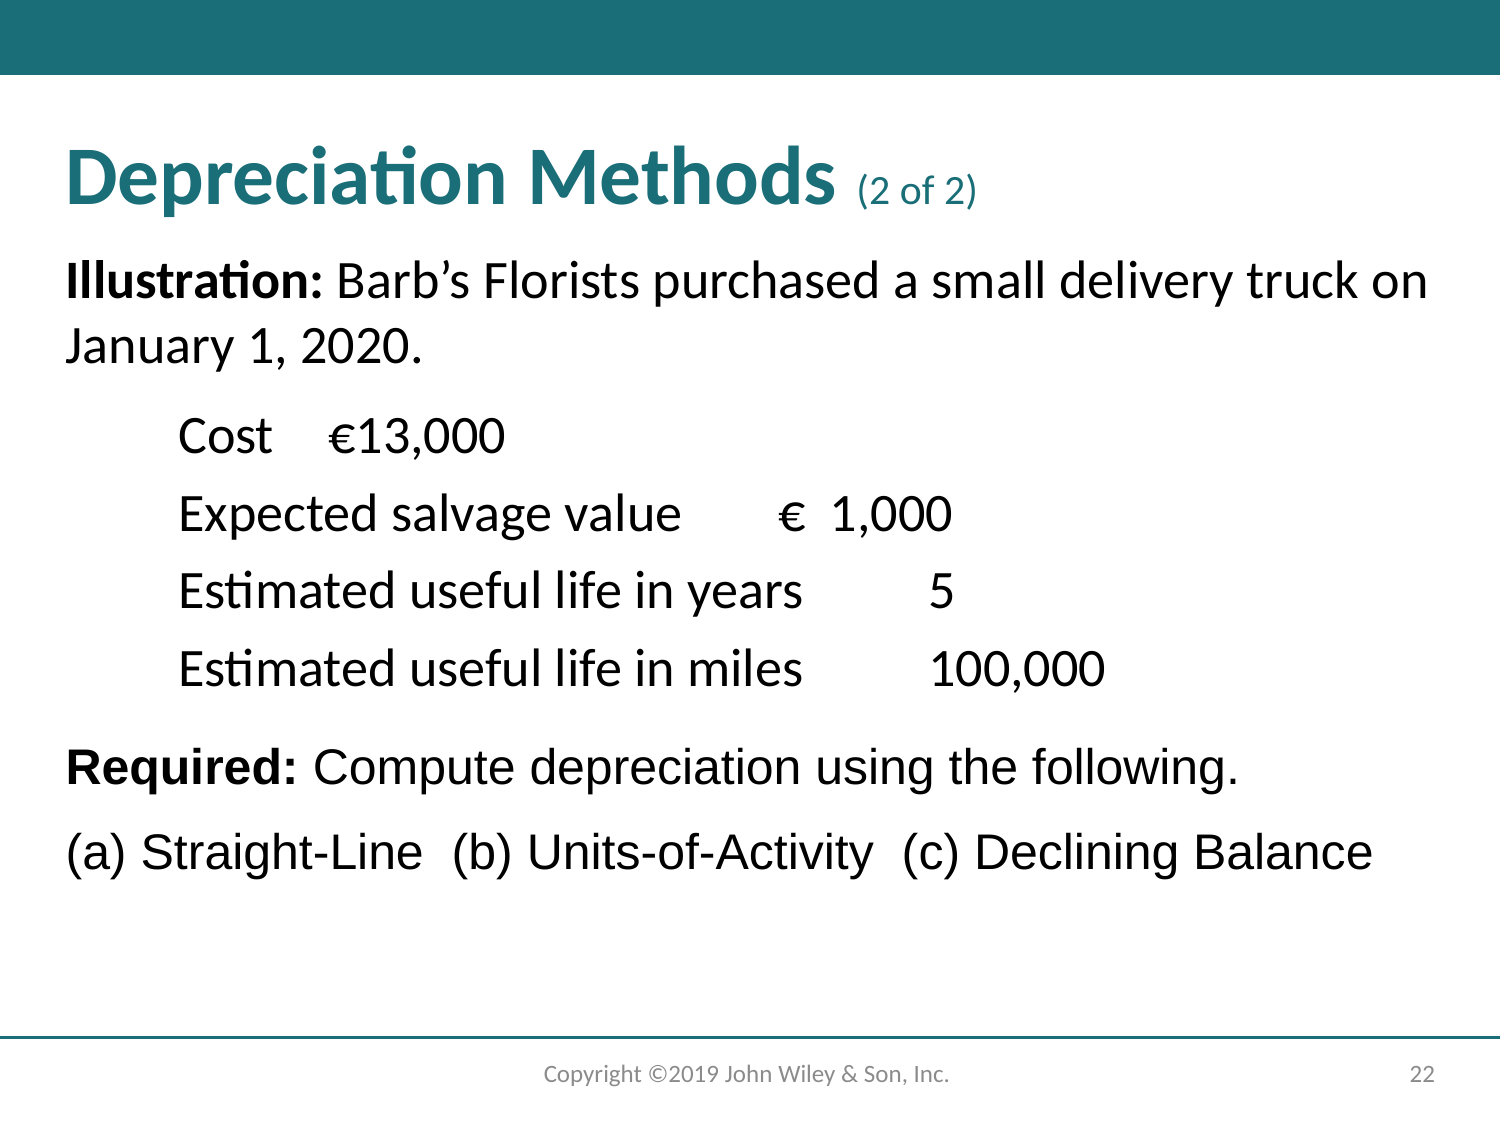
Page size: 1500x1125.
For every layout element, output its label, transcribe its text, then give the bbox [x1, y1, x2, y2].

slide_number 22 [1059, 1042, 1450, 1103]
footer Copyright ©2019 John Wiley & Son, Inc. [496, 1042, 1004, 1103]
title Depreciation Methods (2 of 2) [50, 125, 1450, 263]
list Illustration: Barb’s Florists purchased a small delivery truck on January 1, 2020. Cost €13,000 Expected salvage value € 1,000 Estimated useful life in years 5 Estimated useful life in miles 100,000 Required: Compute depreciation using the following. (a) Straight-Line (b) Units-of-Activity (c) Declining Balance [50, 237, 1451, 1013]
